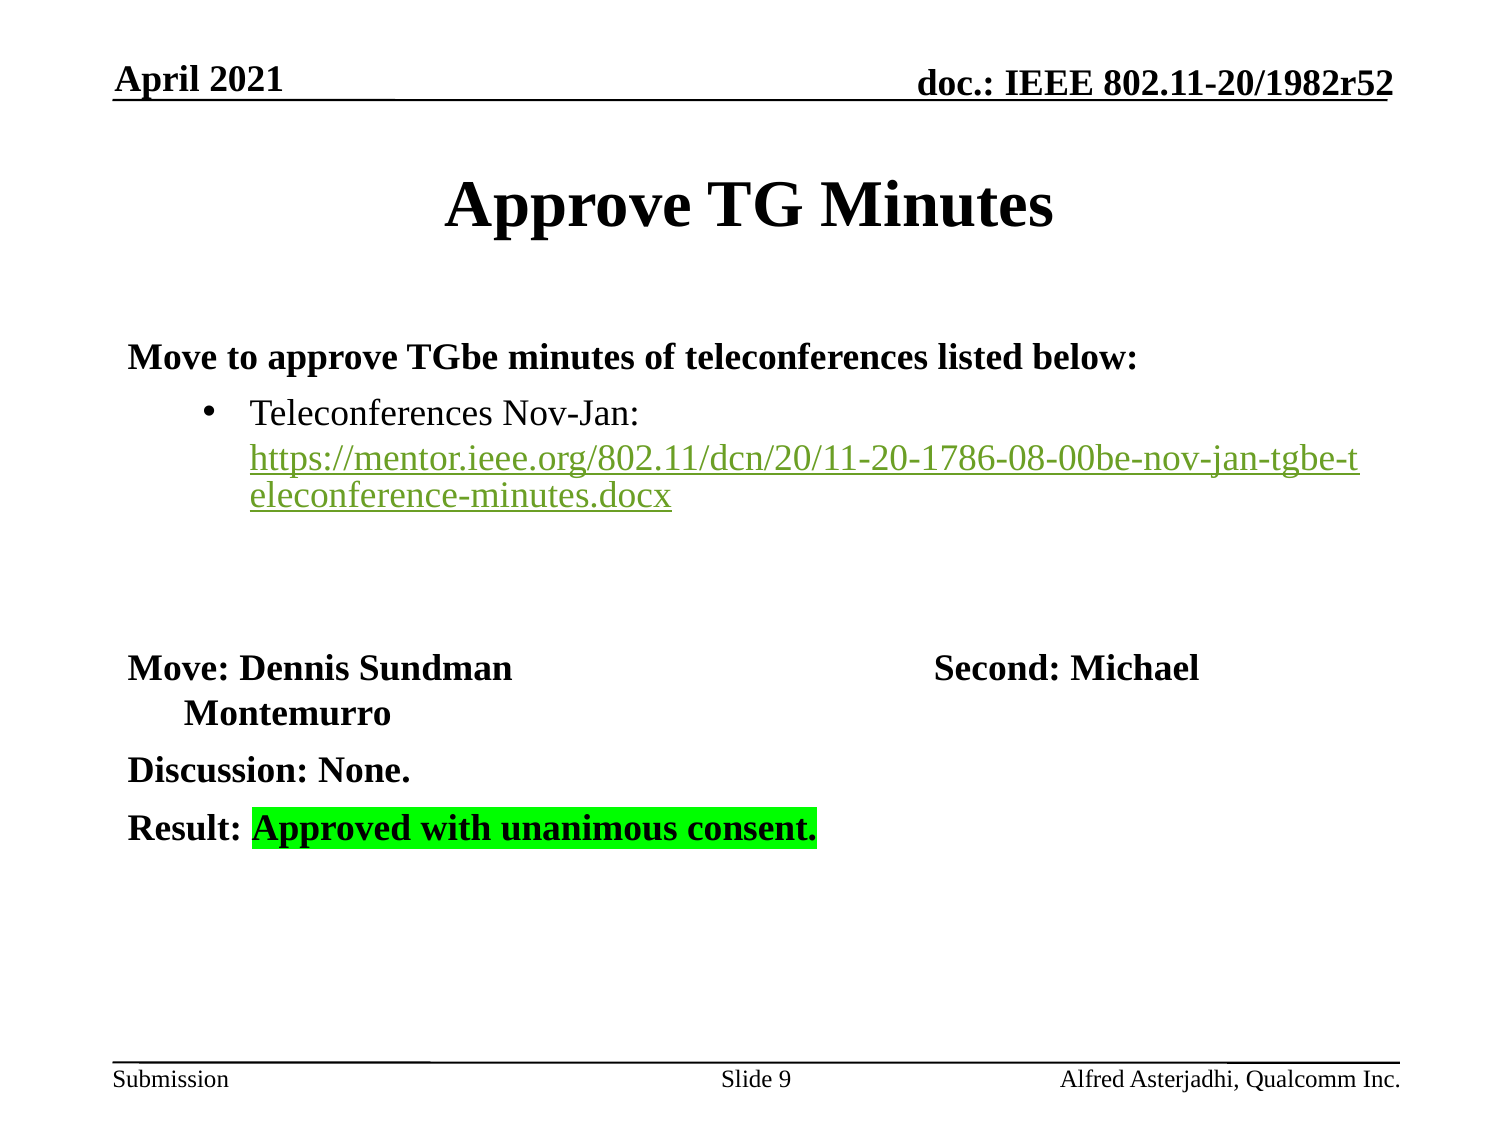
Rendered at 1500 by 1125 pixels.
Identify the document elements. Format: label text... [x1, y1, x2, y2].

title Approve TG Minutes [112, 112, 1388, 288]
footer Alfred Asterjadhi, Qualcomm Inc. [878, 1061, 1402, 1093]
slide_number Slide 9 [712, 1061, 800, 1123]
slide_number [114, 54, 423, 100]
list Move to approve TGbe minutes of teleconferences listed below: Teleconferences Nov-Jan: https://mentor.ieee.org/802.11/dcn/20/11-20-1786-08-00be-nov-jan-tgbe-teleconference-minutes.docx Move: Dennis Sundman Second: Michael Montemurro Discussion: None. Result: Approved with unanimous consent. [112, 324, 1388, 1000]
